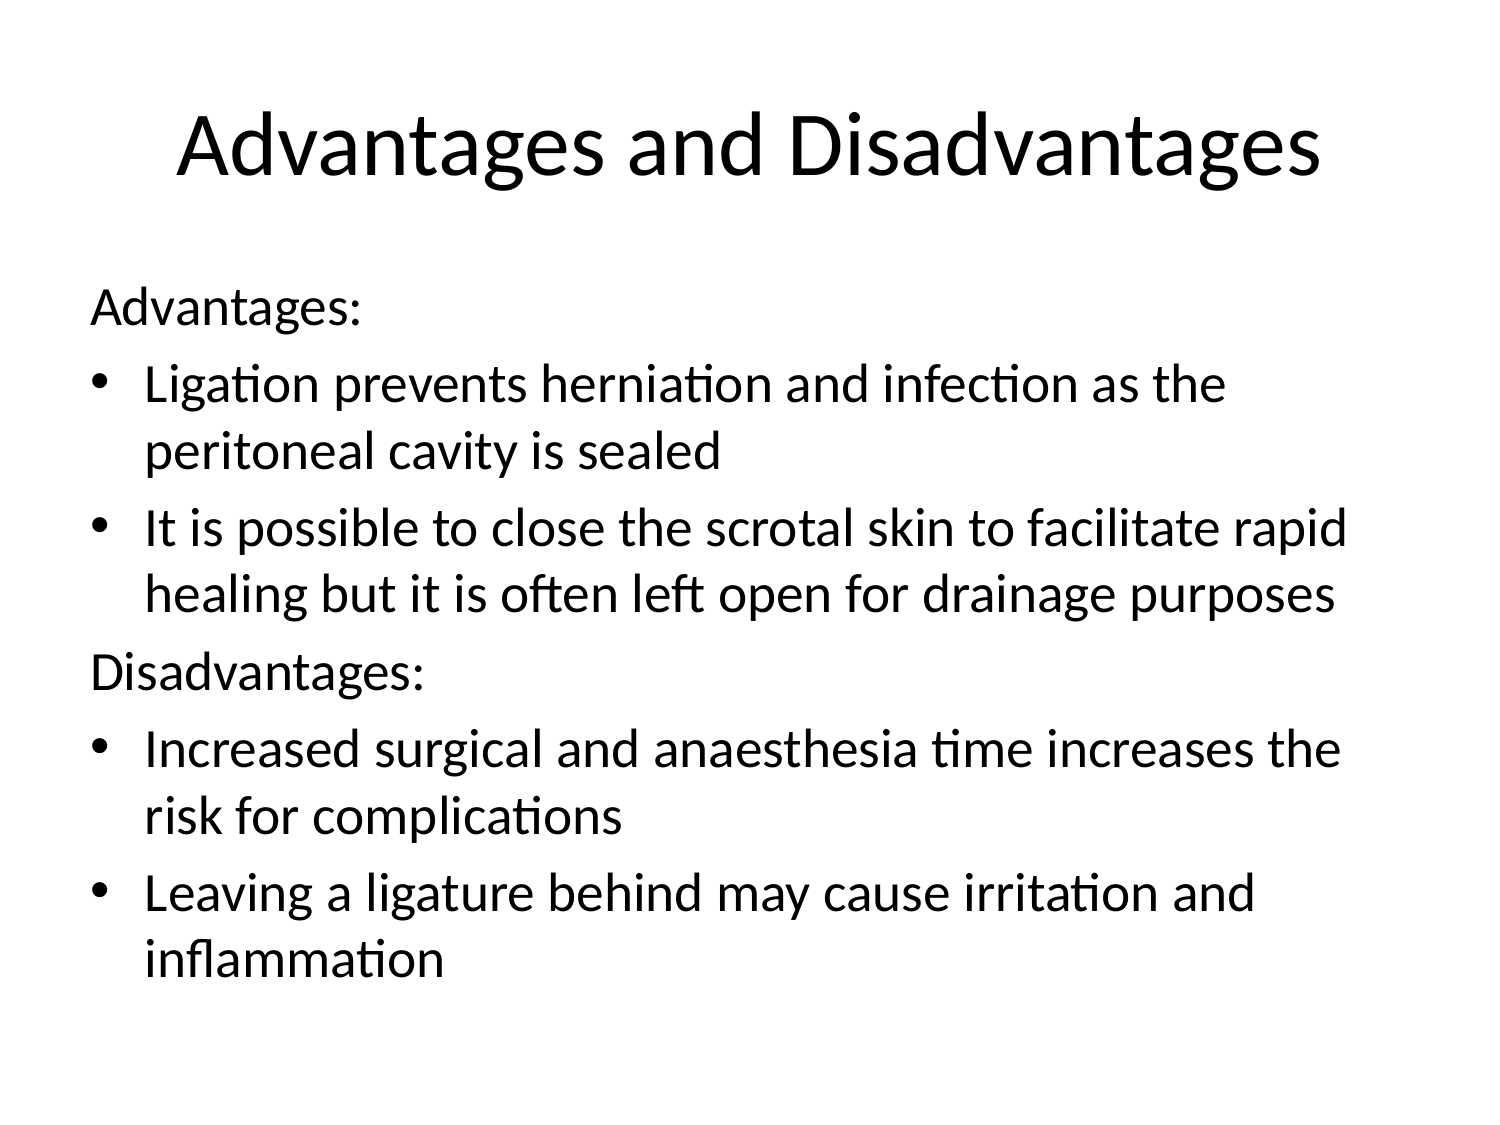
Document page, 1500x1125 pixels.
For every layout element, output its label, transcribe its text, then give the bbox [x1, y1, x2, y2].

list Advantages: Ligation prevents herniation and infection as the peritoneal cavity is sealed It is possible to close the scrotal skin to facilitate rapid healing but it is often left open for drainage purposes Disadvantages: Increased surgical and anaesthesia time increases the risk for complications Leaving a ligature behind may cause irritation and inflammation [75, 262, 1425, 1005]
title Advantages and Disadvantages [75, 45, 1425, 233]
